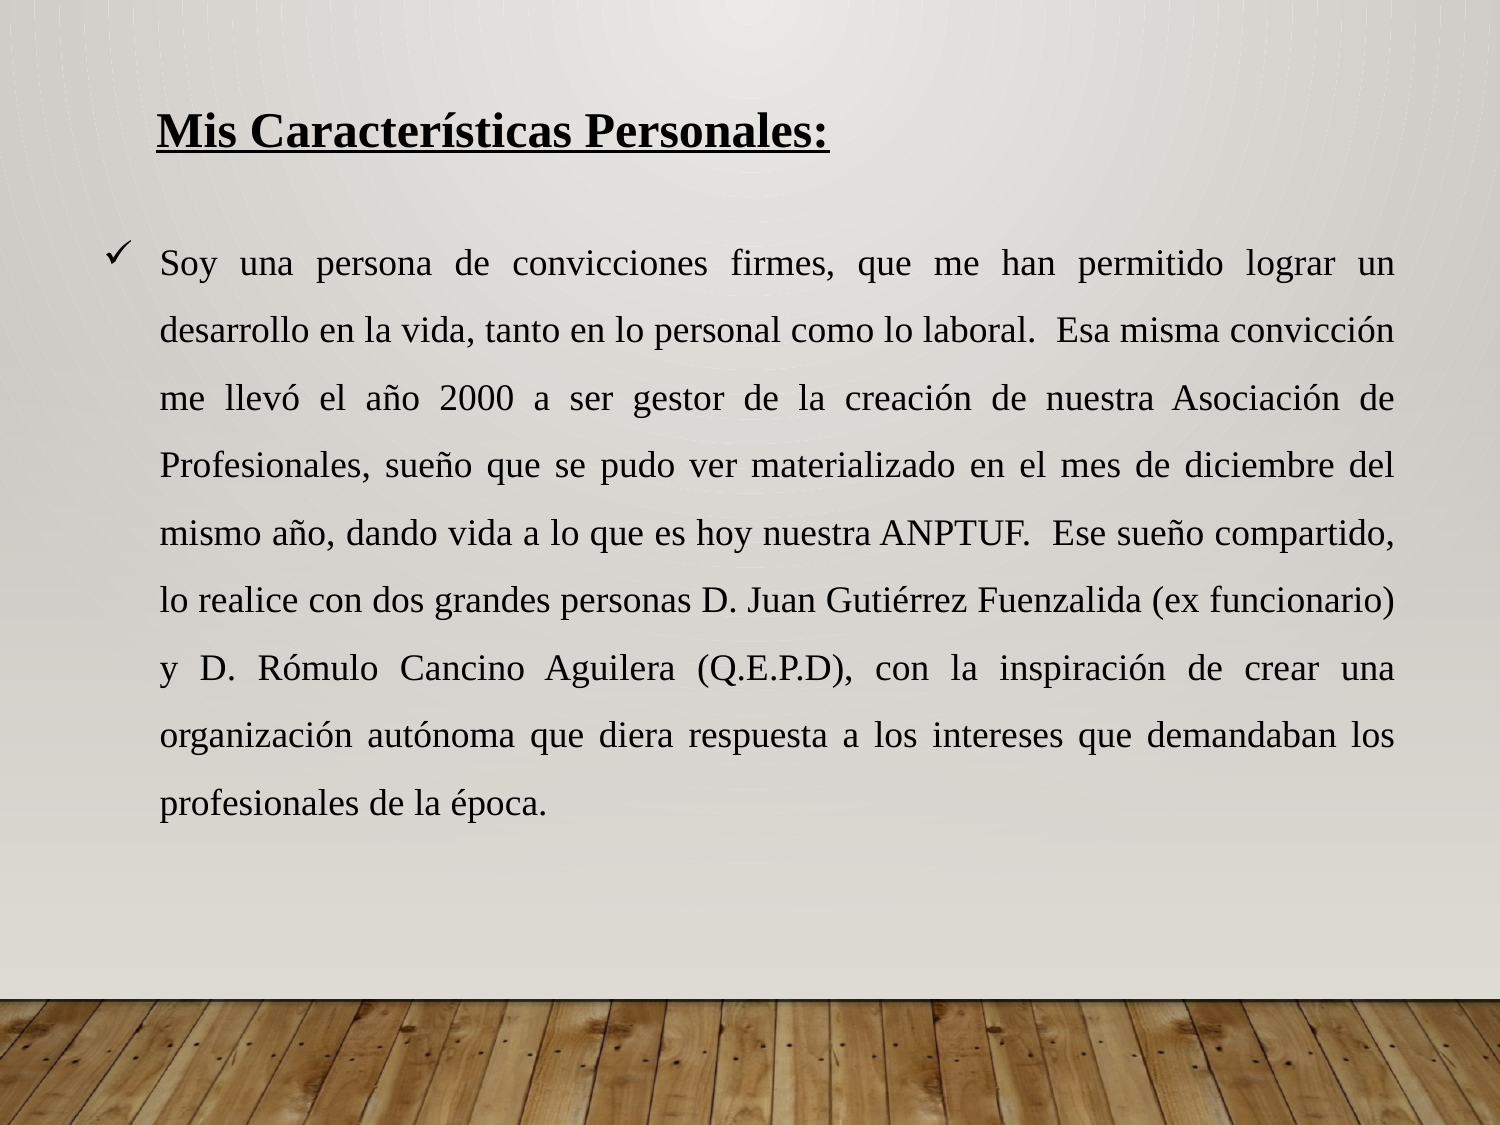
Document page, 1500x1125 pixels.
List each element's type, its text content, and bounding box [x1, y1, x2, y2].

text_box Soy una persona de convicciones firmes, que me han permitido lograr un desarrollo en la vida, tanto en lo personal como lo laboral. Esa misma convicción me llevó el año 2000 a ser gestor de la creación de nuestra Asociación de Profesionales, sueño que se pudo ver materializado en el mes de diciembre del mismo año, dando vida a lo que es hoy nuestra ANPTUF. Ese sueño compartido, lo realice con dos grandes personas D. Juan Gutiérrez Fuenzalida (ex funcionario) y D. Rómulo Cancino Aguilera (Q.E.P.D), con la inspiración de crear una organización autónoma que diera respuesta a los intereses que demandaban los profesionales de la época. [88, 208, 1412, 898]
text_box Mis Características Personales: [141, 89, 845, 165]
picture [0, 999, 1500, 1125]
